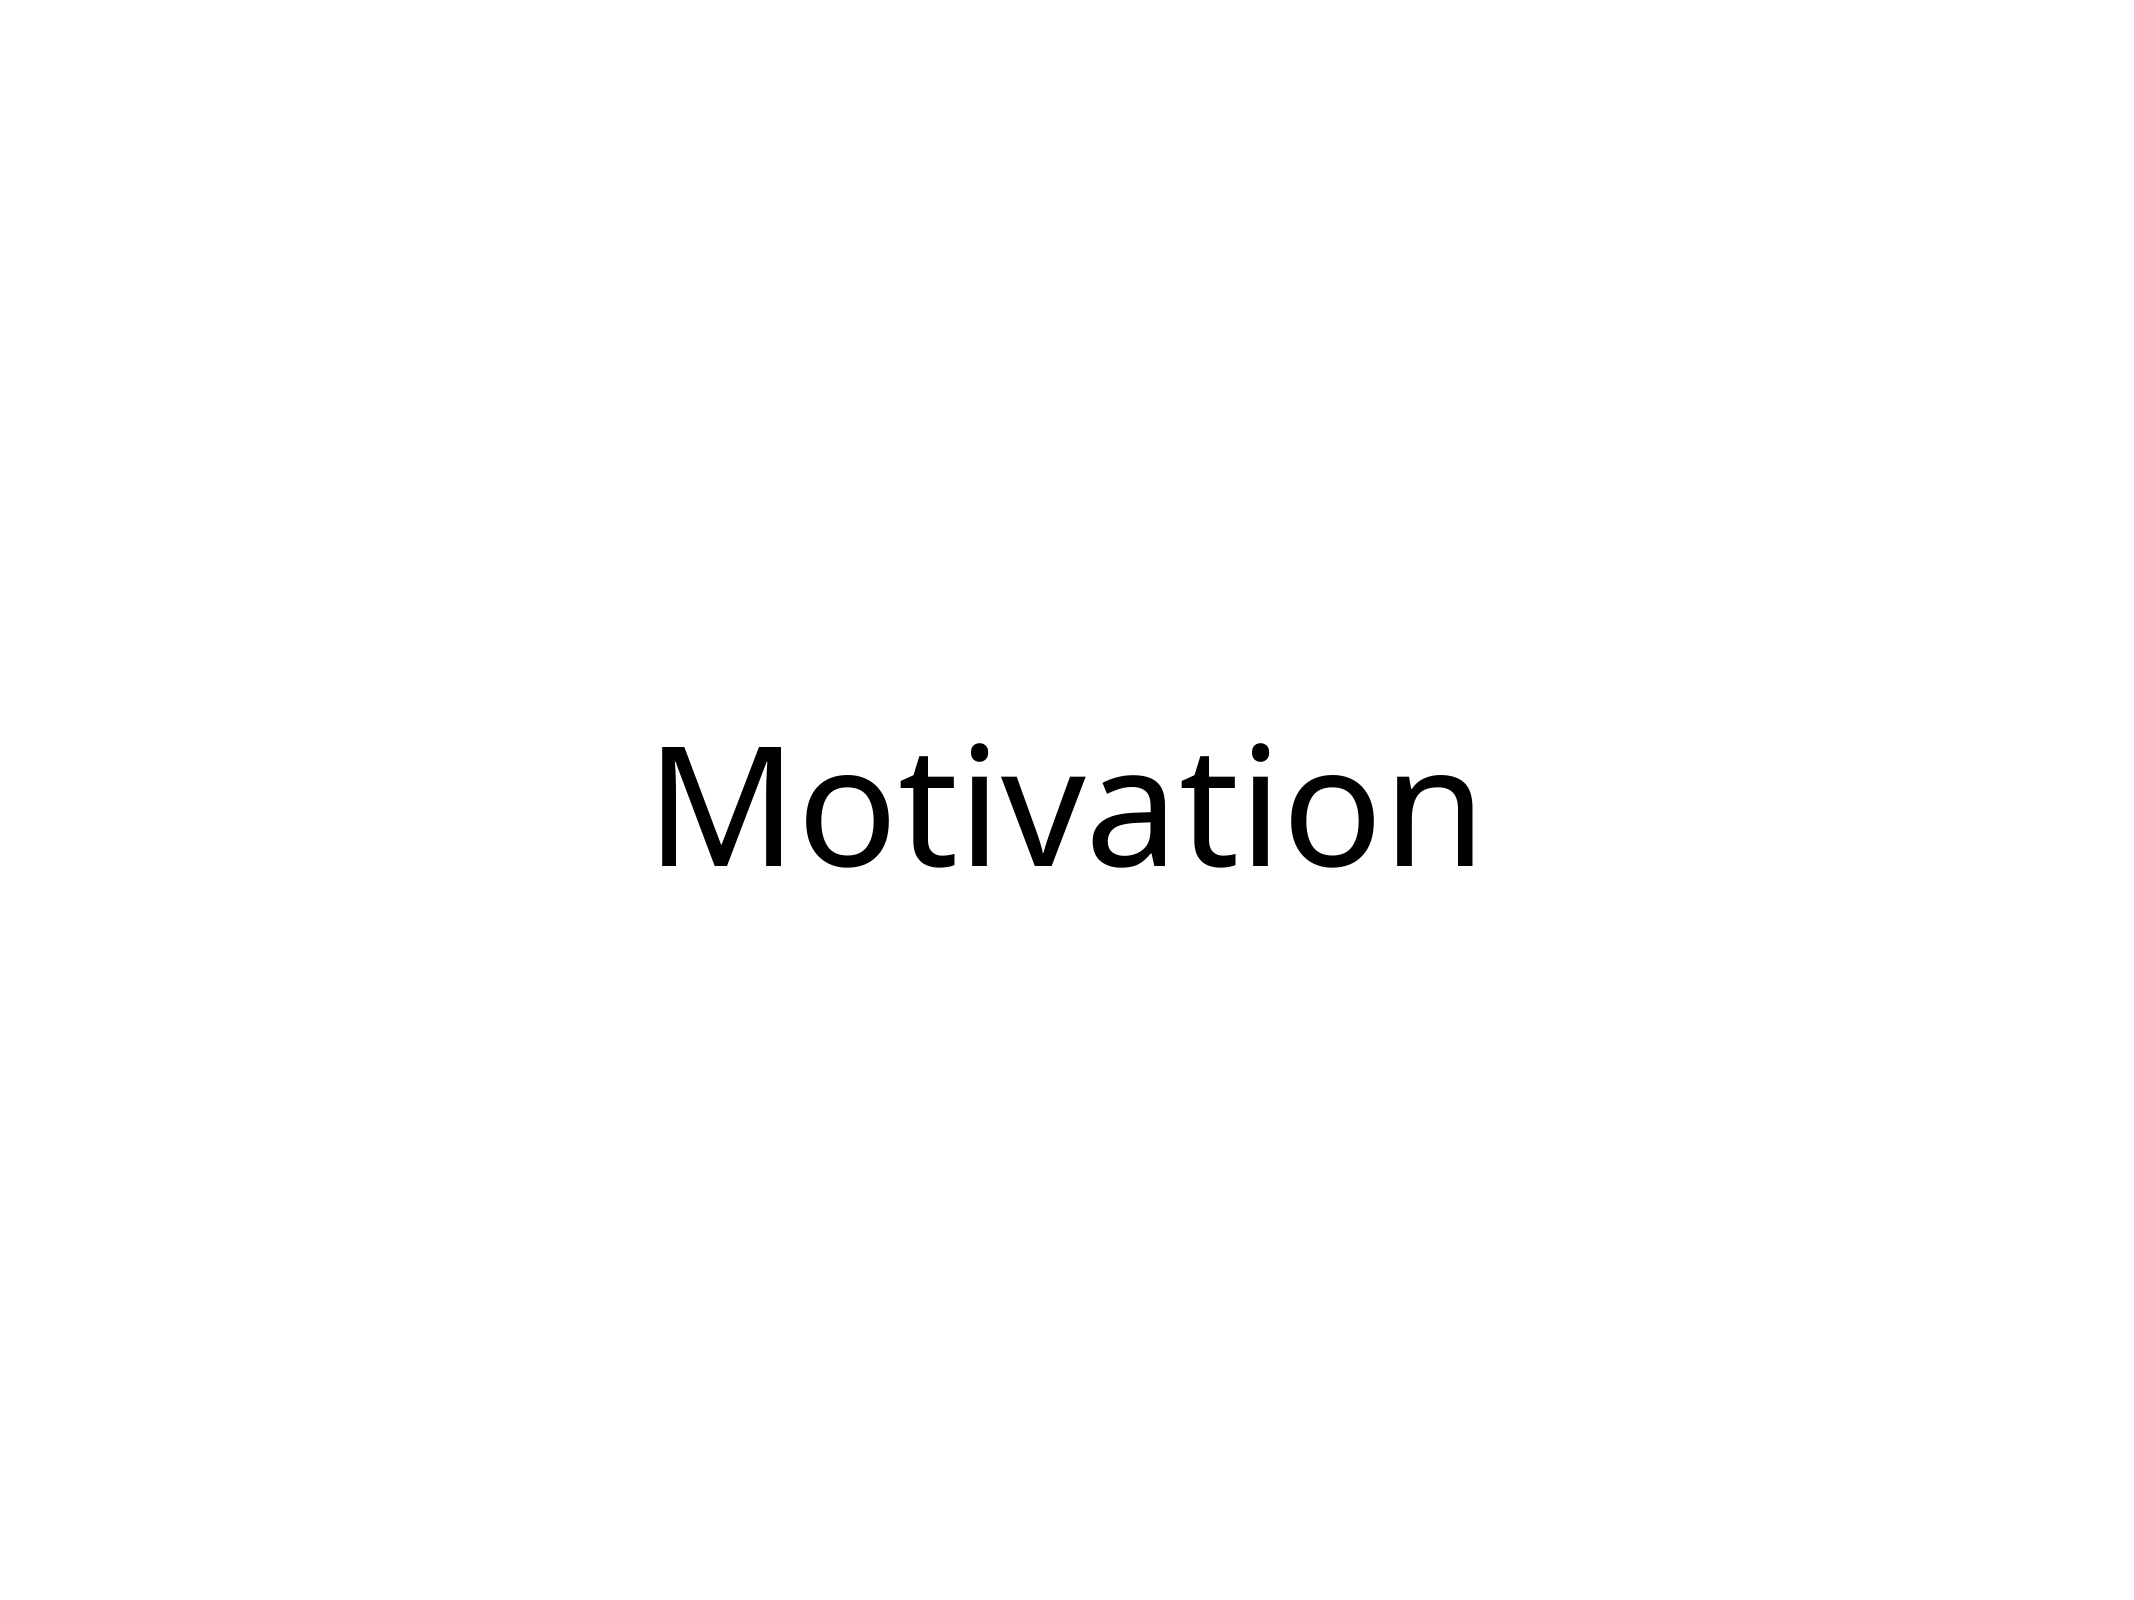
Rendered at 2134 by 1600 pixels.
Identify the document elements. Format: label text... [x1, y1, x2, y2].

title Motivation [207, 528, 1926, 1072]
